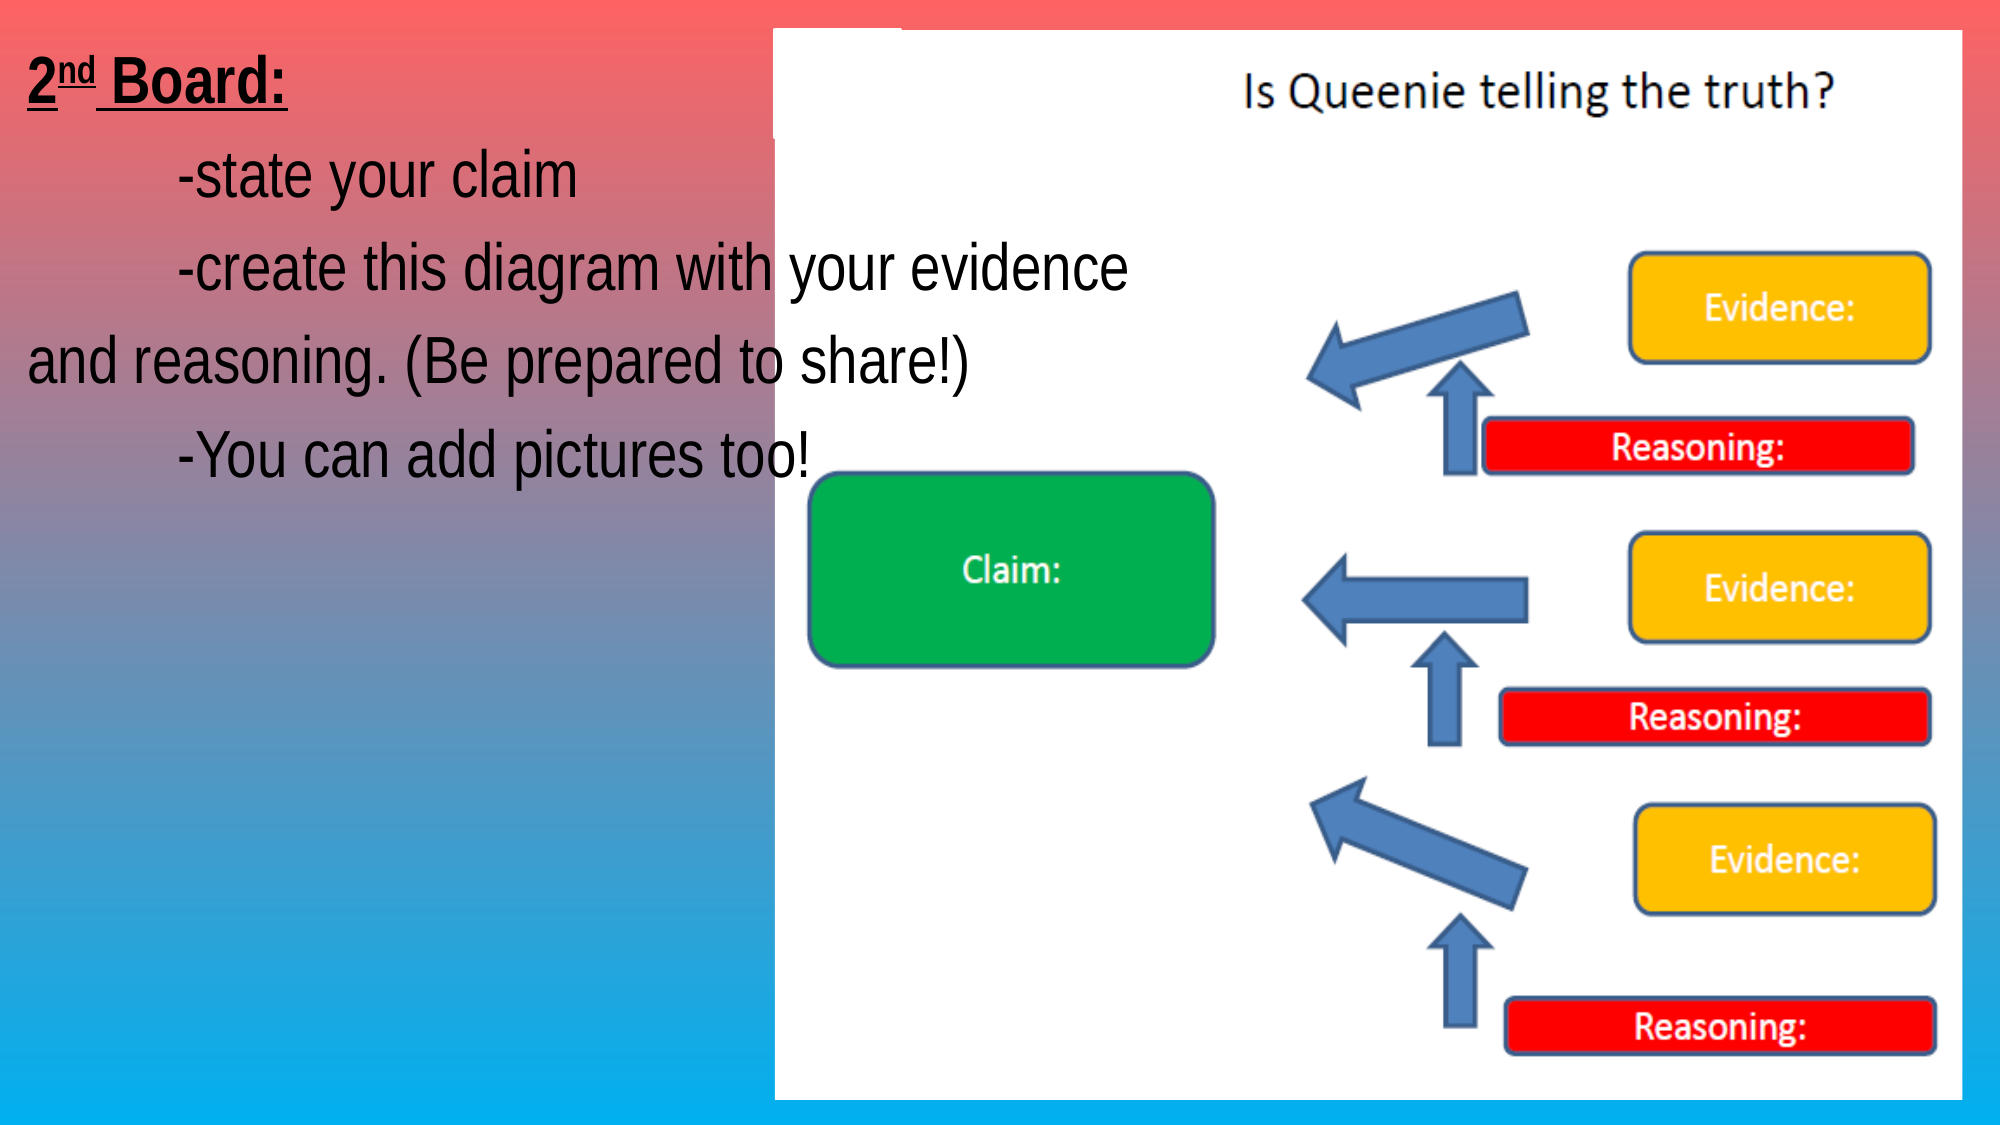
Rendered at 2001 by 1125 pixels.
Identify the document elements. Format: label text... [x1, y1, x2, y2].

list 2nd Board: -state your claim -create this diagram with your evidence and reasoning. (Be prepared to share!) -You can add pictures too! [12, 29, 774, 1043]
picture [774, 29, 2000, 1099]
